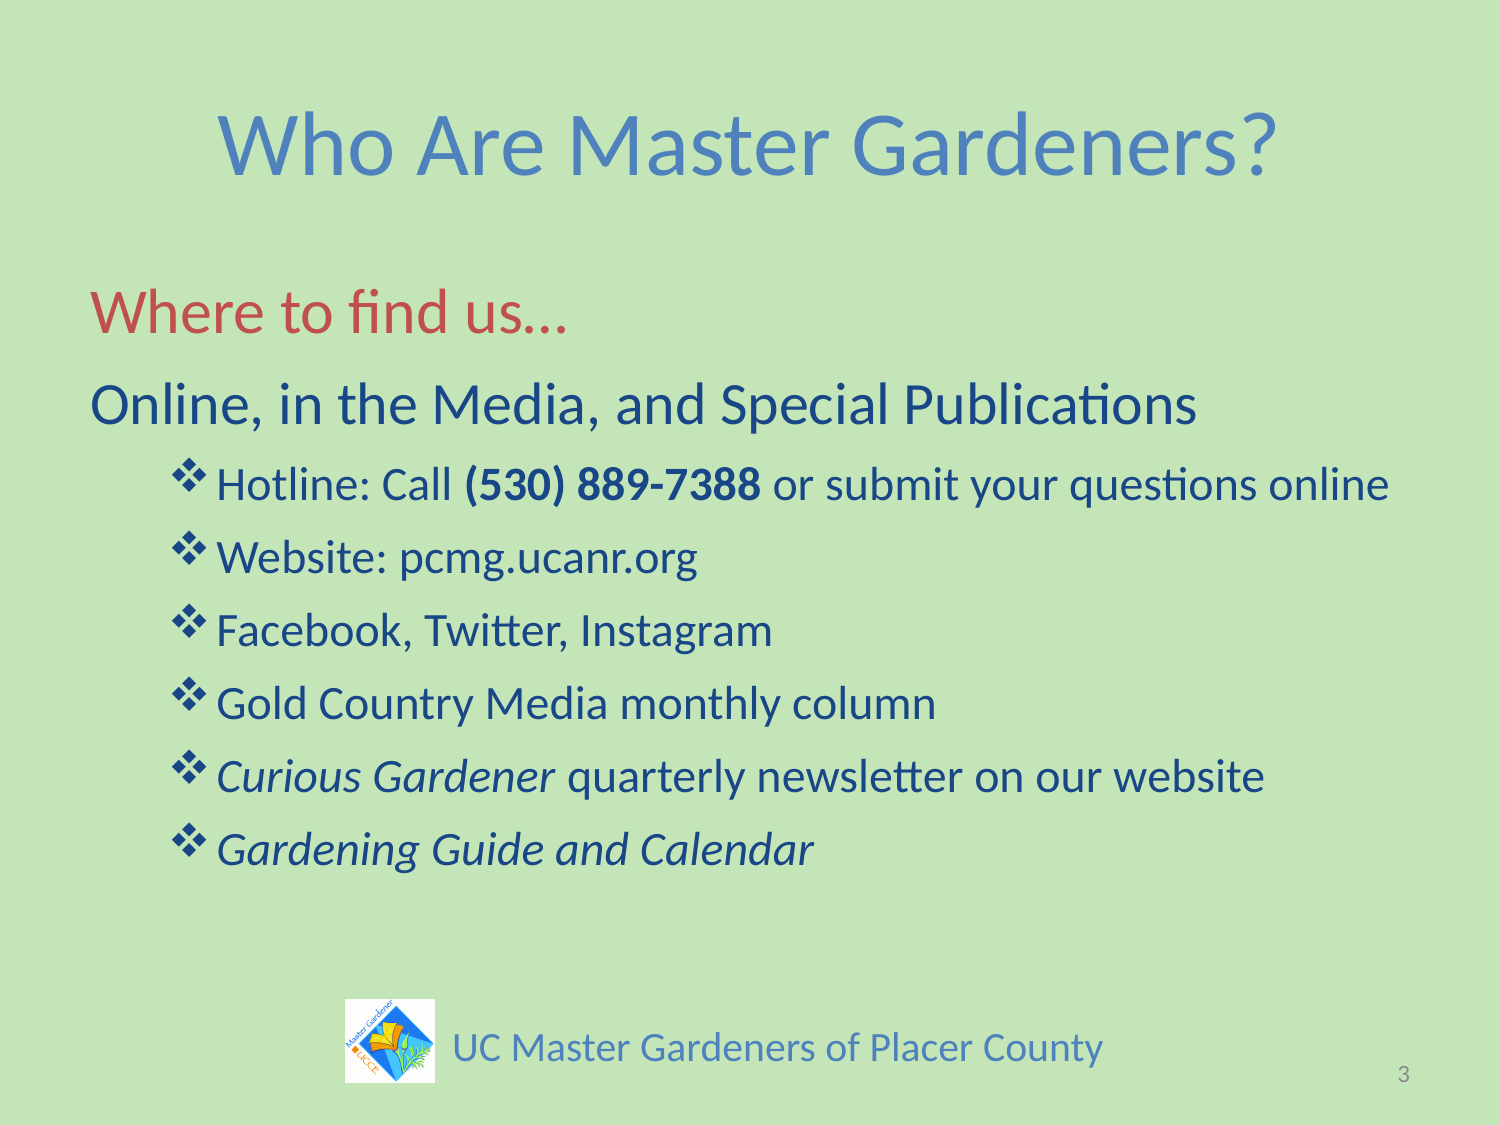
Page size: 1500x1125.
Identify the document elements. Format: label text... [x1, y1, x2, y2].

list Where to find us… Online, in the Media, and Special Publications Hotline: Call (530) 889-7388 or submit your questions online Website: pcmg.ucanr.org Facebook, Twitter, Instagram Gold Country Media monthly column Curious Gardener quarterly newsletter on our website Gardening Guide and Calendar [75, 262, 1425, 925]
slide_number 3 [1200, 1042, 1425, 1103]
title Who Are Master Gardeners? [75, 45, 1425, 233]
picture [345, 999, 435, 1083]
